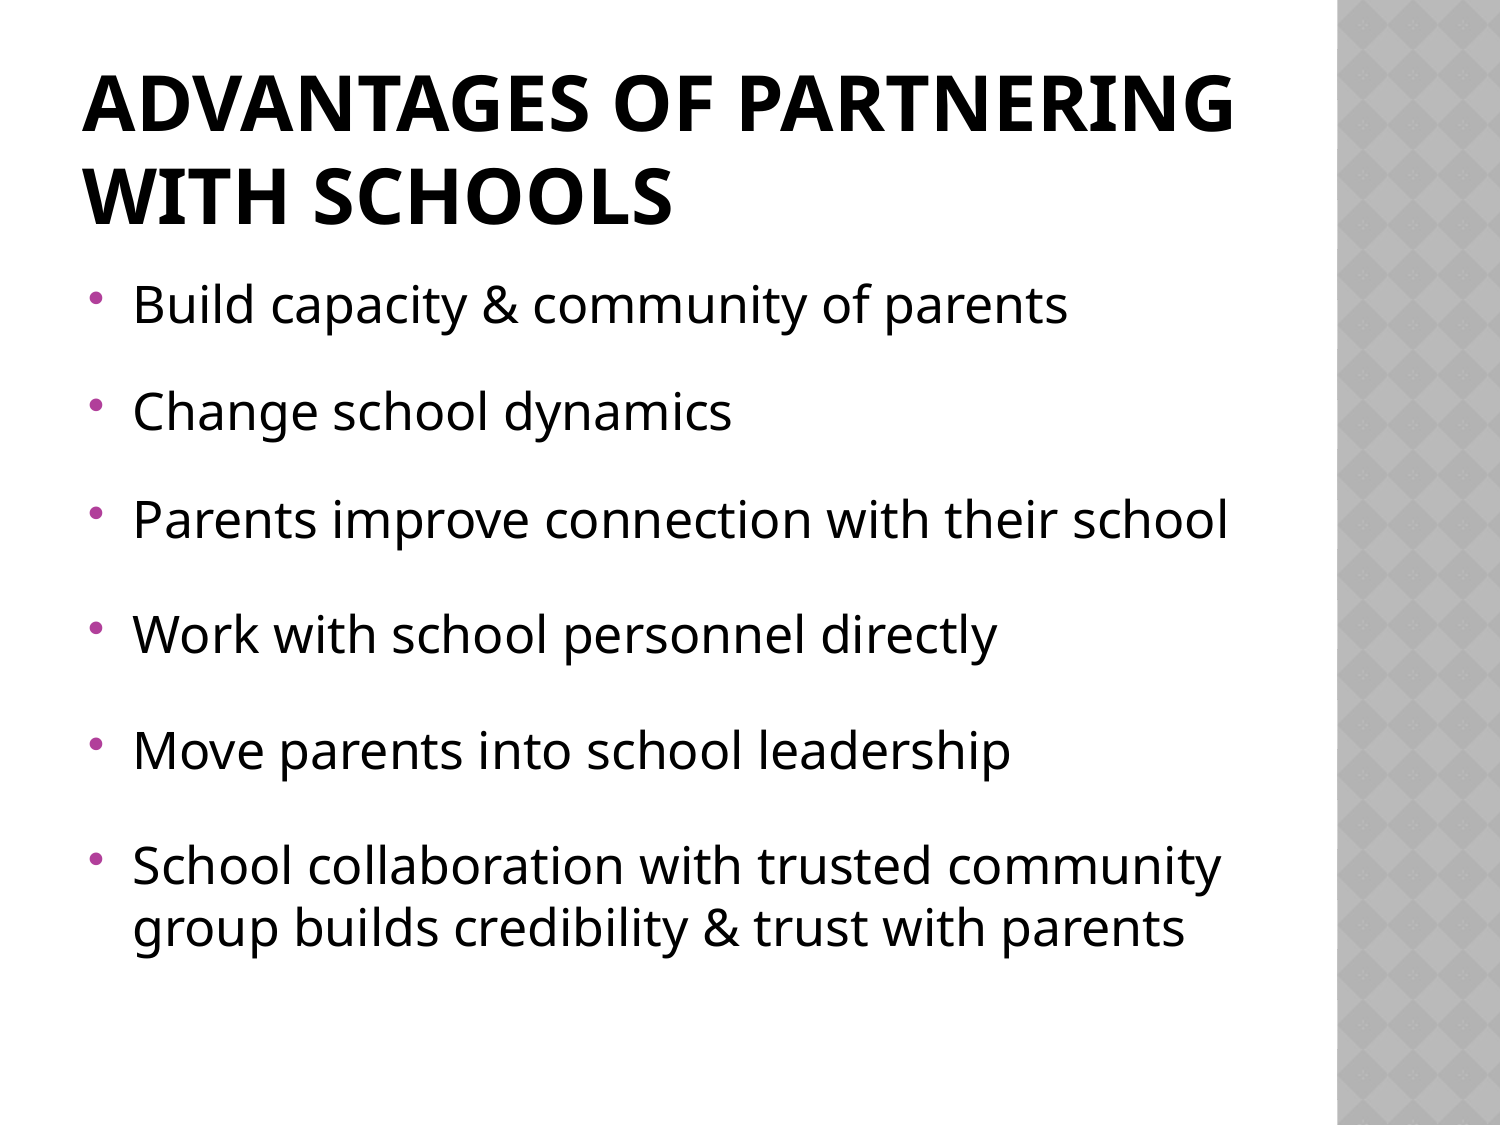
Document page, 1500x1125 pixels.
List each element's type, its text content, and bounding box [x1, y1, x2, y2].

title AdvantaGes of Partnering with Schools [75, 52, 1263, 240]
list Build capacity & community of parents Change school dynamics Parents improve connection with their school Work with school personnel directly Move parents into school leadership School collaboration with trusted community group builds credibility & trust with parents [75, 264, 1263, 1059]
